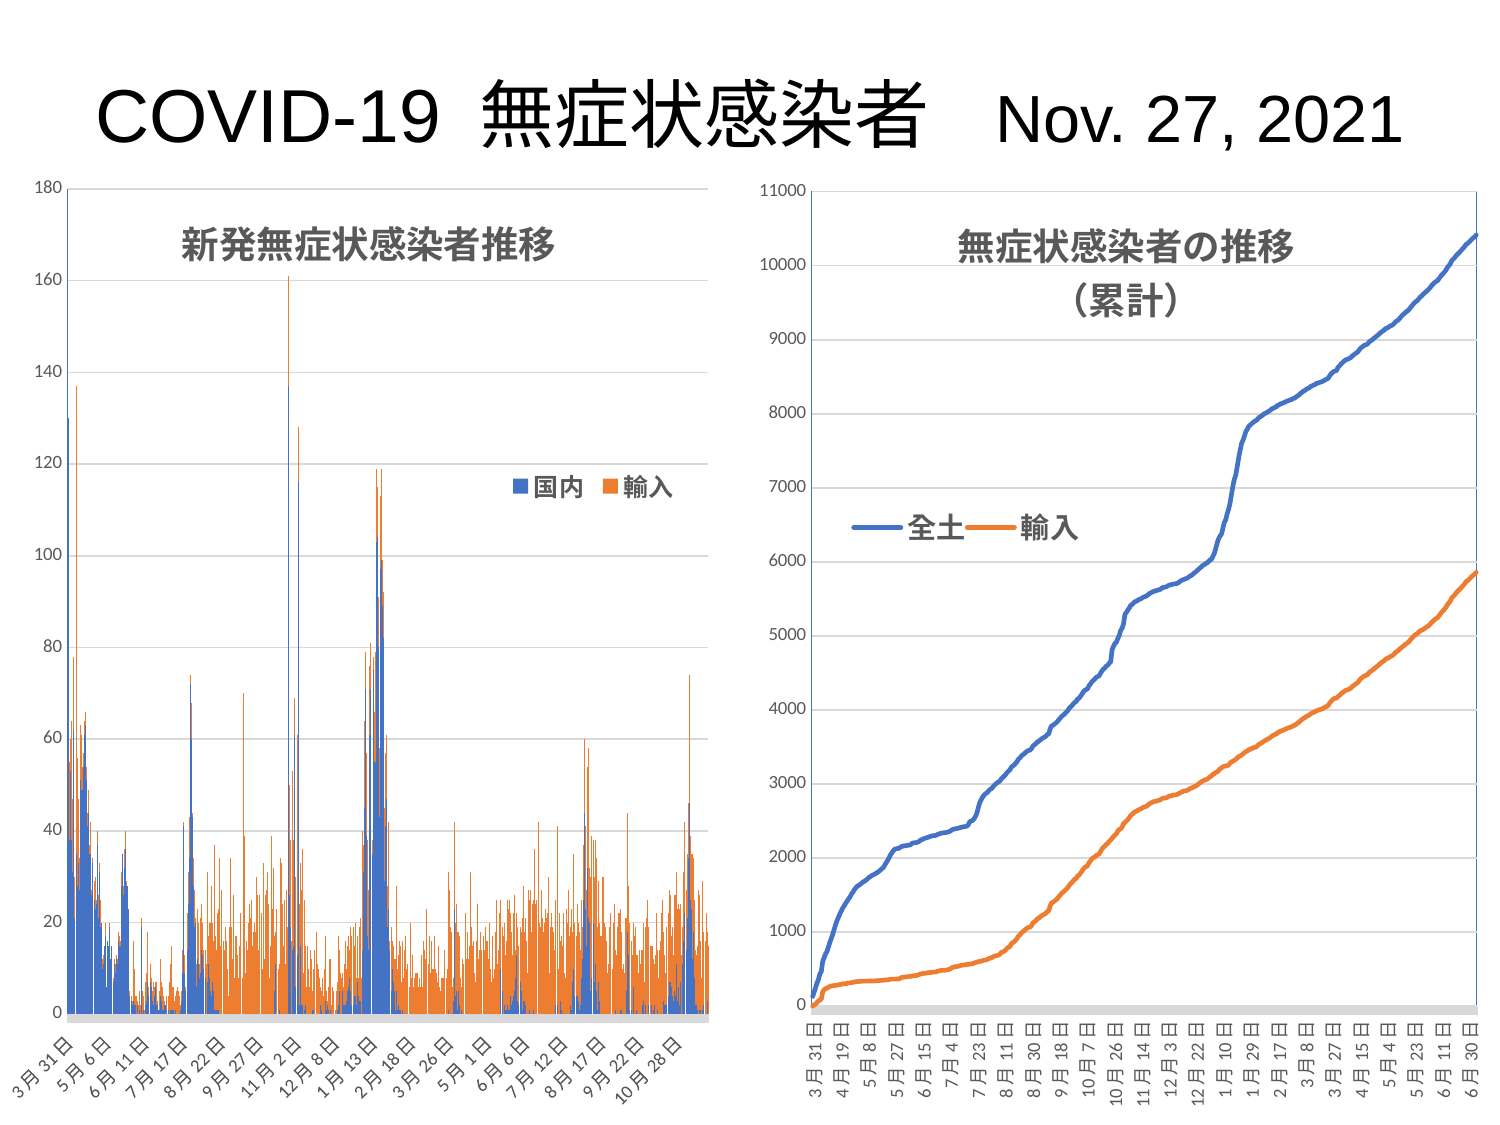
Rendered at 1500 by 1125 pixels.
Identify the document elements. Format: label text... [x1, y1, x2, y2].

title COVID-19 無症状感染者 Nov. 27, 2021 [0, 59, 1500, 178]
chart [752, 180, 1500, 1108]
chart [0, 177, 739, 1110]
